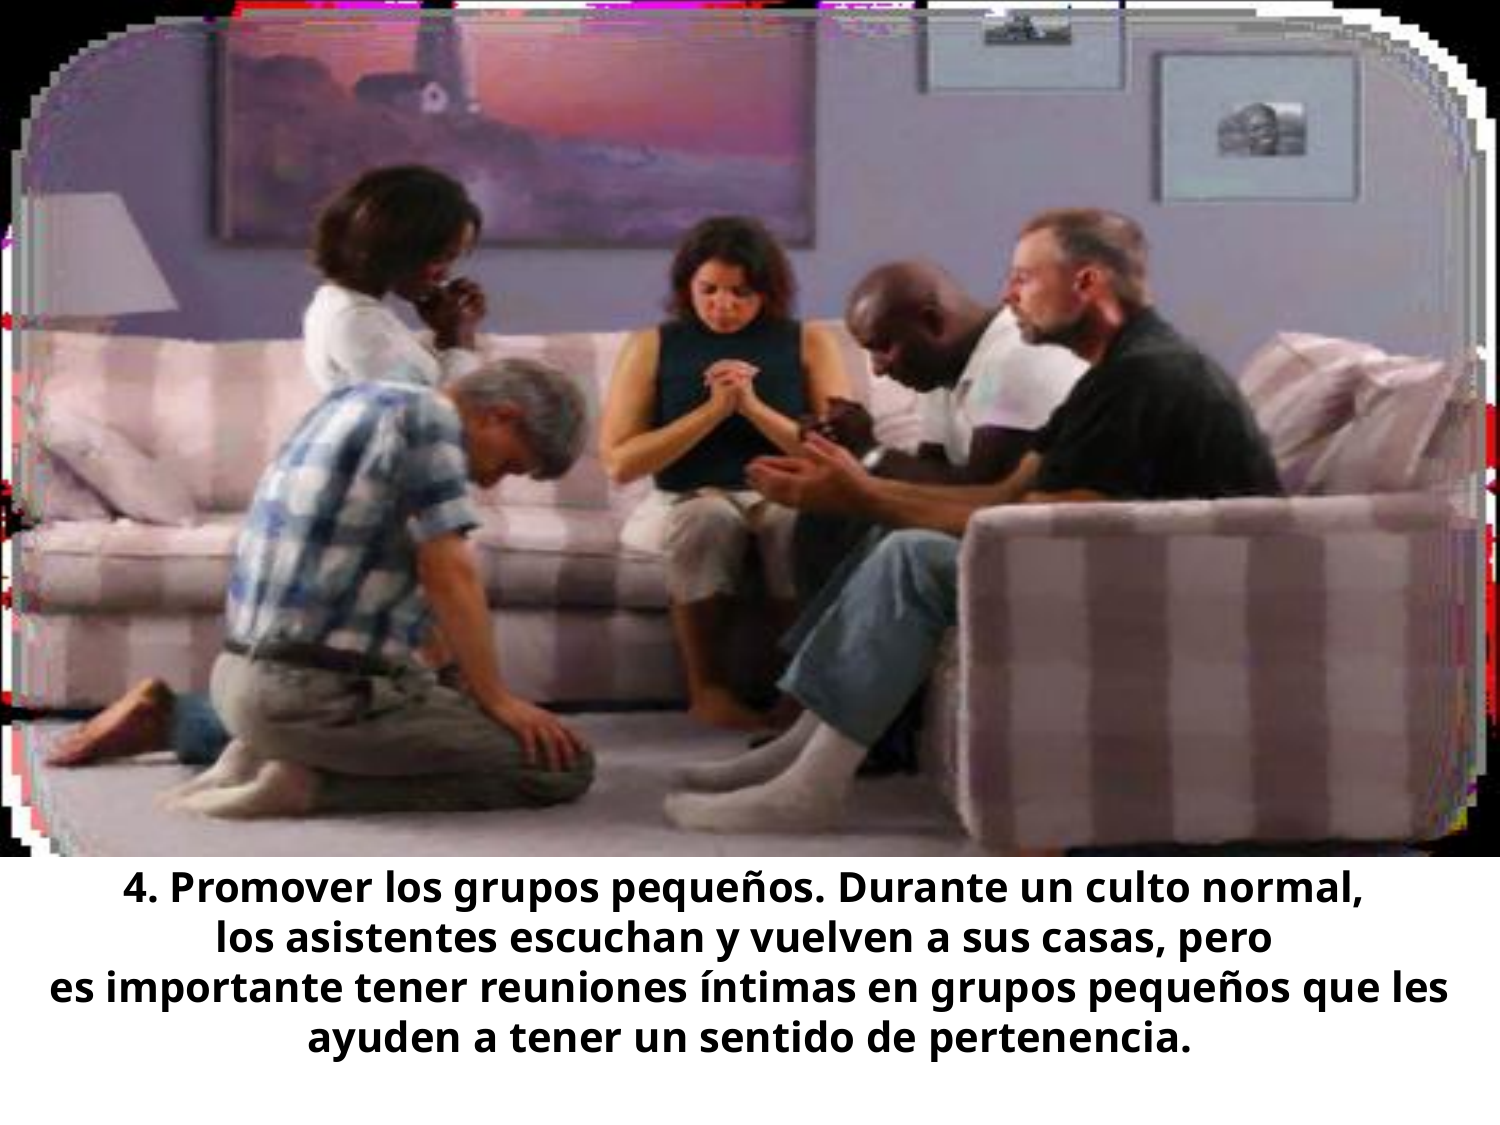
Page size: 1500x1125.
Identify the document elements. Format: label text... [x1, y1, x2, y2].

picture [0, 0, 1500, 857]
text_box 4. Promover los grupos pequeños. Durante un culto normal, los asistentes escuchan y vuelven a sus casas, pero es importante tener reuniones íntimas en grupos pequeños que les ayuden a tener un sentido de pertenencia. [0, 857, 1500, 1069]
